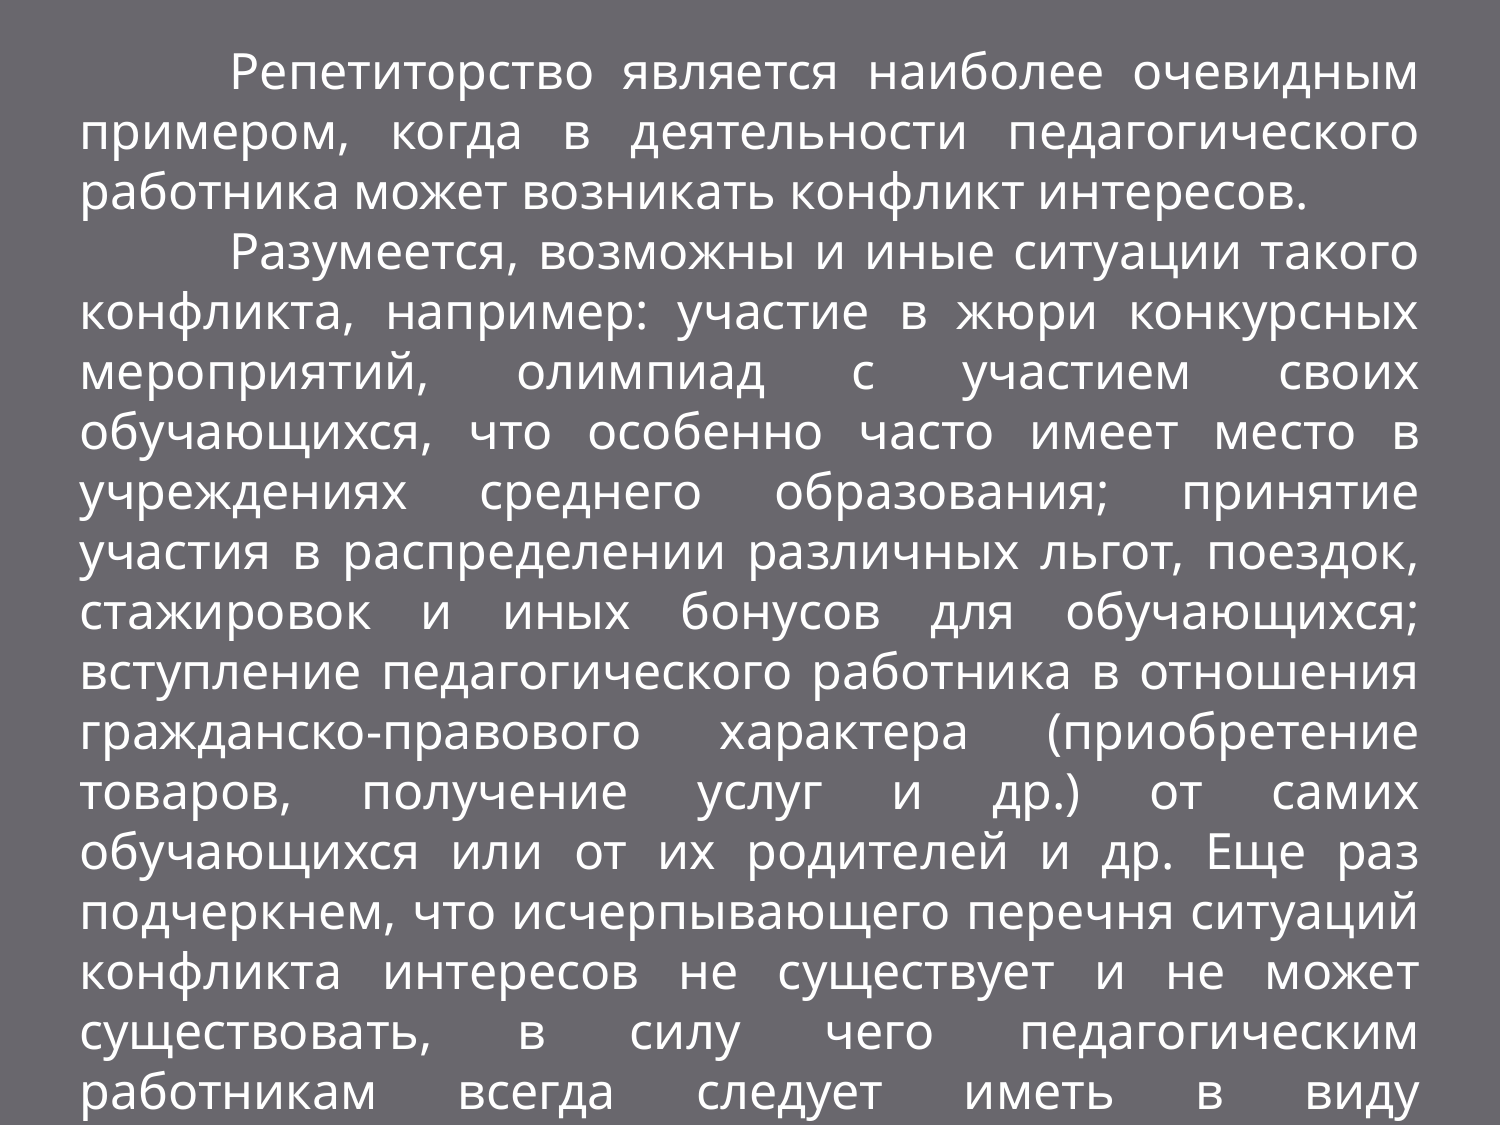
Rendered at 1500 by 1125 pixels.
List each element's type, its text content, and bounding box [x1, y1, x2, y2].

text_box Репетиторство является наиболее очевидным примером, когда в деятельности педагогического работника может возникать конфликт интересов. Разумеется, возможны и иные ситуации такого конфликта, например: участие в жюри конкурсных мероприятий, олимпиад с участием своих обучающихся, что особенно часто имеет место в учреждениях среднего образования; принятие участия в распределении различных льгот, поездок, стажировок и иных бонусов для обучающихся; вступление педагогического работника в отношения гражданско-правового характера (приобретение товаров, получение услуг и др.) от самих обучающихся или от их родителей и др. Еще раз подчеркнем, что исчерпывающего перечня ситуаций конфликта интересов не существует и не может существовать, в силу чего педагогическим работникам всегда следует иметь в виду возможность их возникновения. [64, 32, 1436, 1125]
